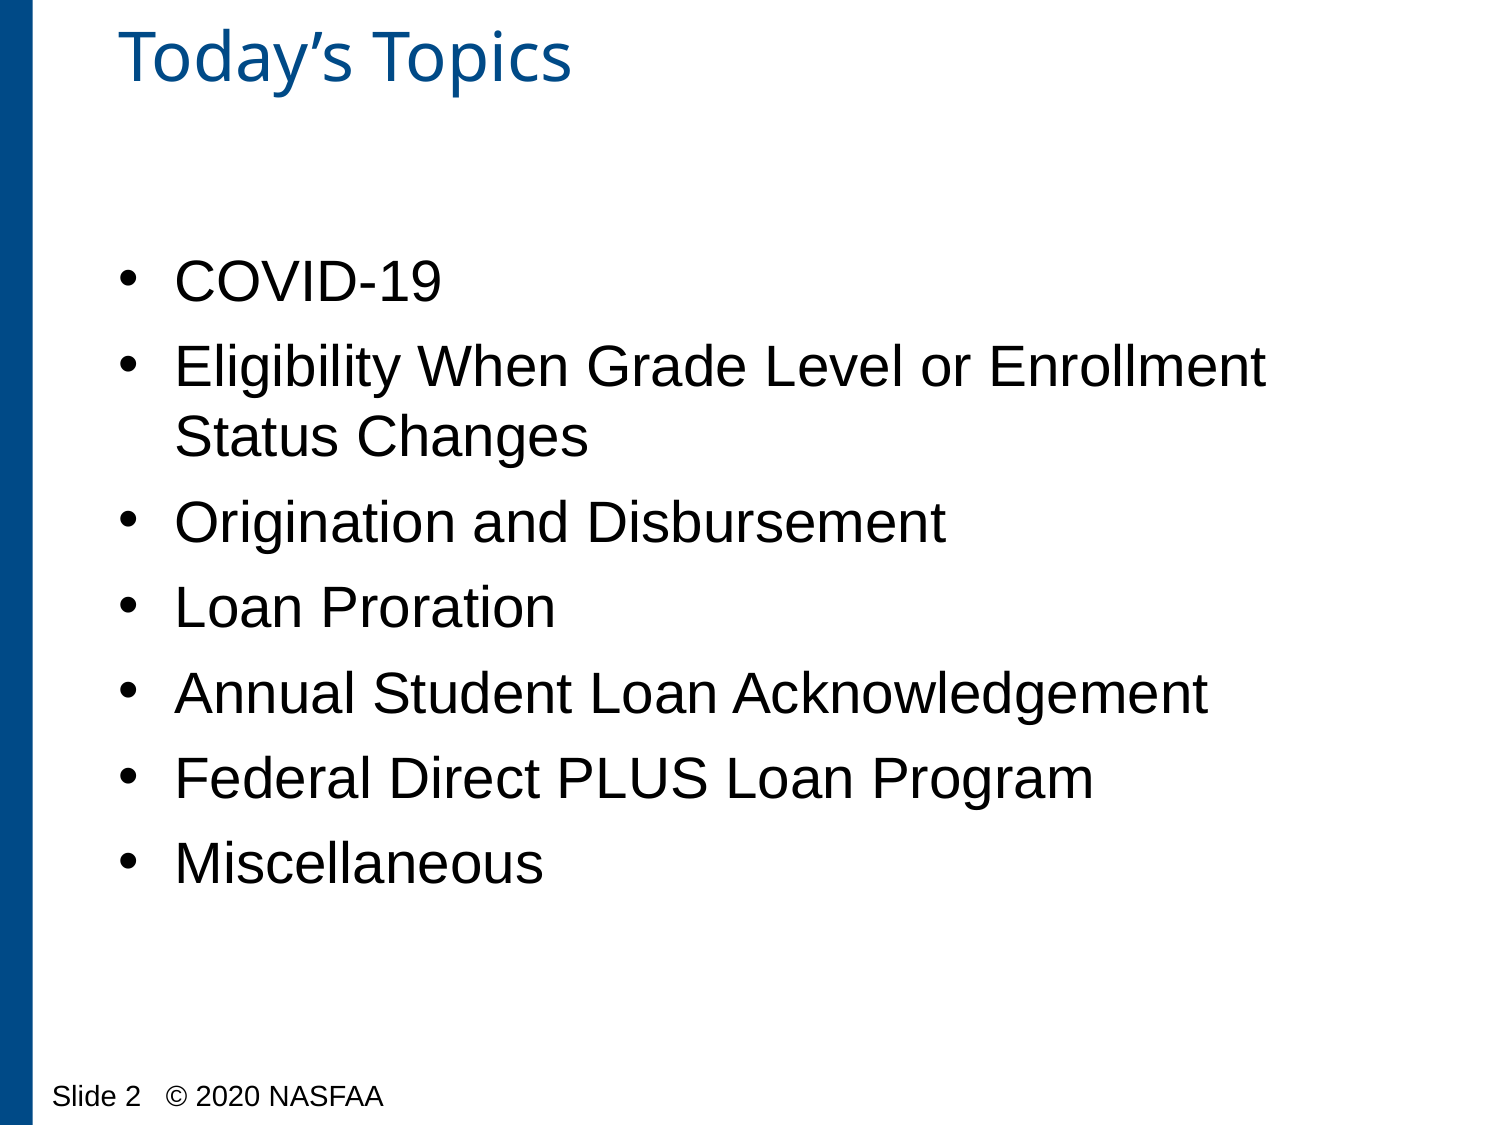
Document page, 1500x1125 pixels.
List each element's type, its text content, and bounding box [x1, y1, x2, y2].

title Today’s Topics [103, 14, 1397, 232]
text_box Slide 2 © 2020 NASFAA [36, 1065, 429, 1125]
list COVID-19 Eligibility When Grade Level or Enrollment Status Changes Origination and Disbursement Loan Proration Annual Student Loan Acknowledgement Federal Direct PLUS Loan Program Miscellaneous [103, 235, 1397, 1019]
